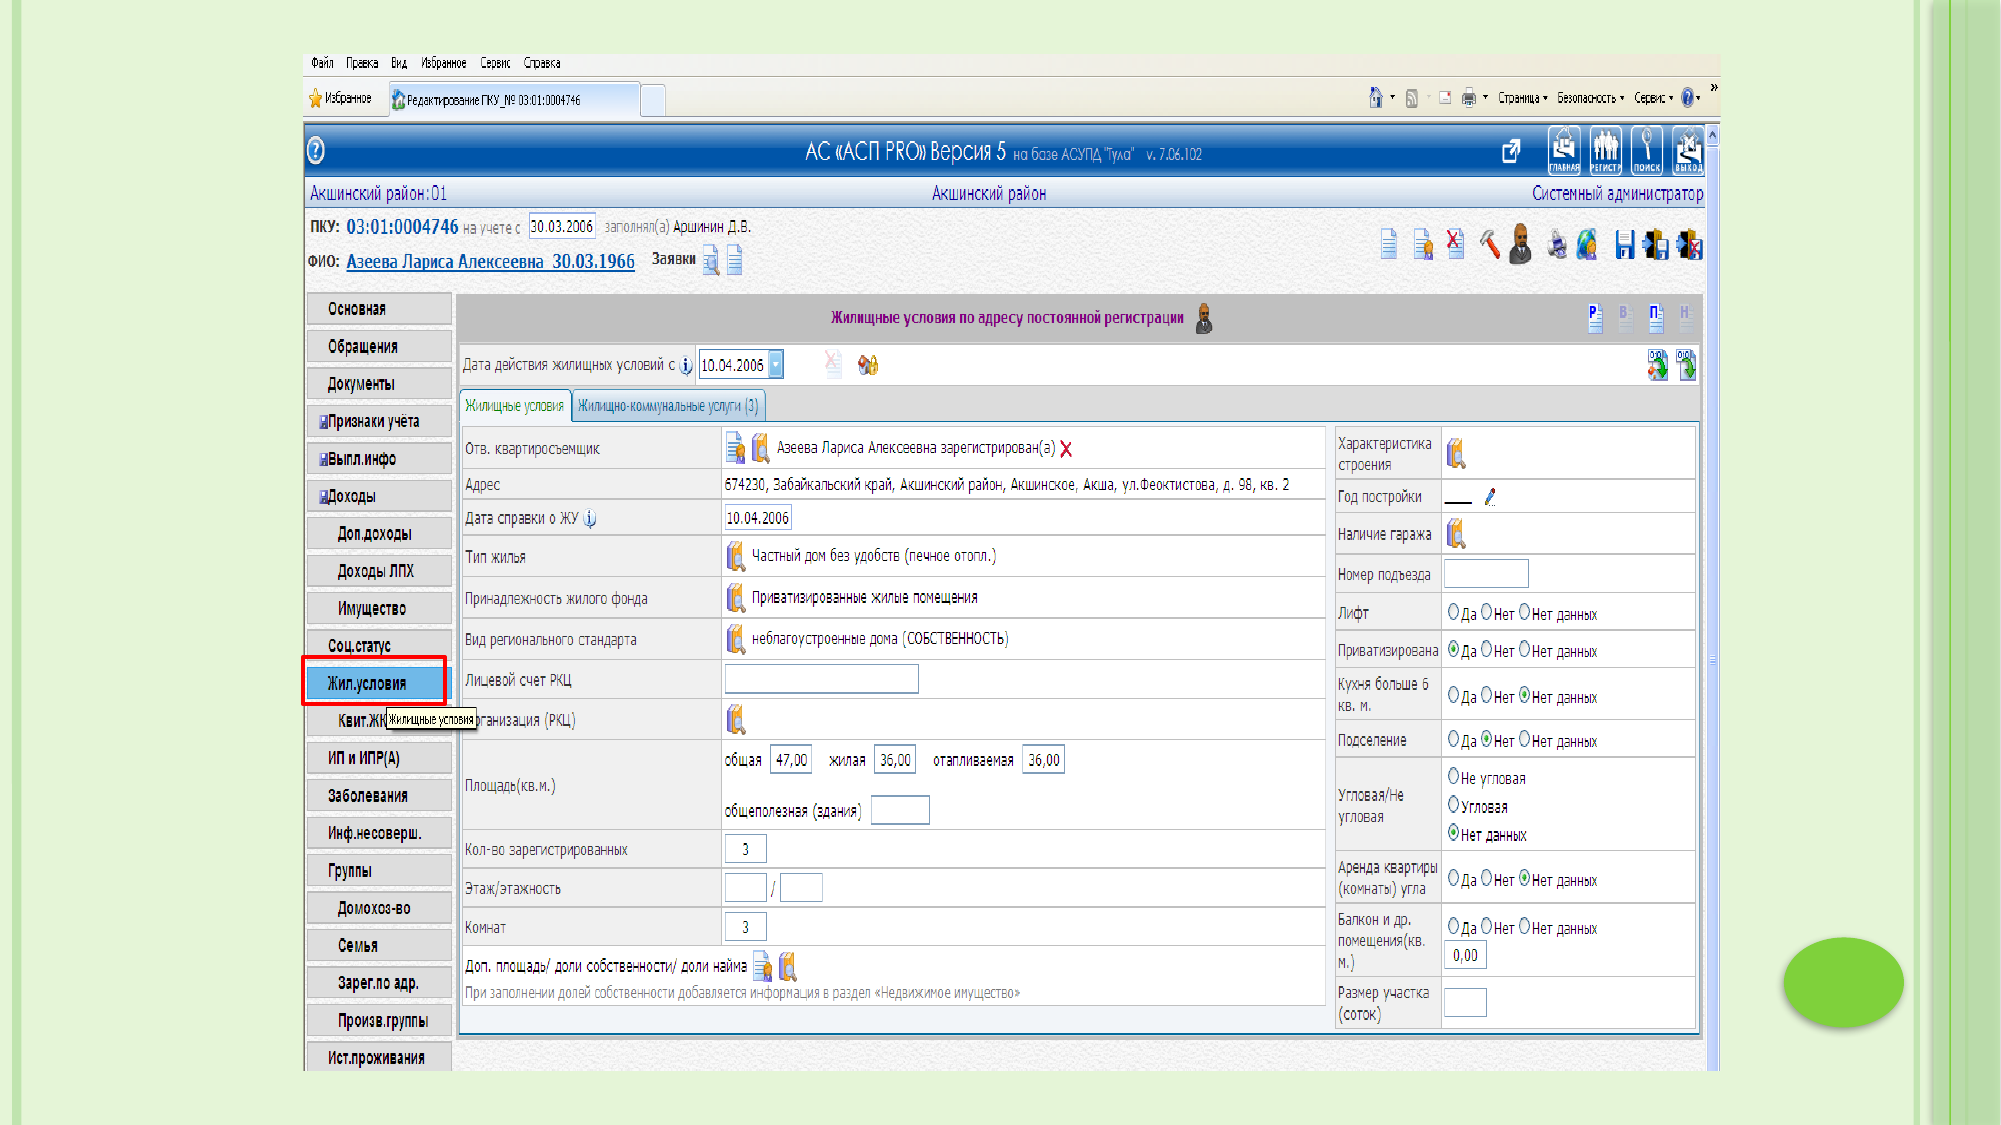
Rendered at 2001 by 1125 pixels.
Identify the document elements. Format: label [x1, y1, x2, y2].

picture [302, 53, 1722, 1071]
